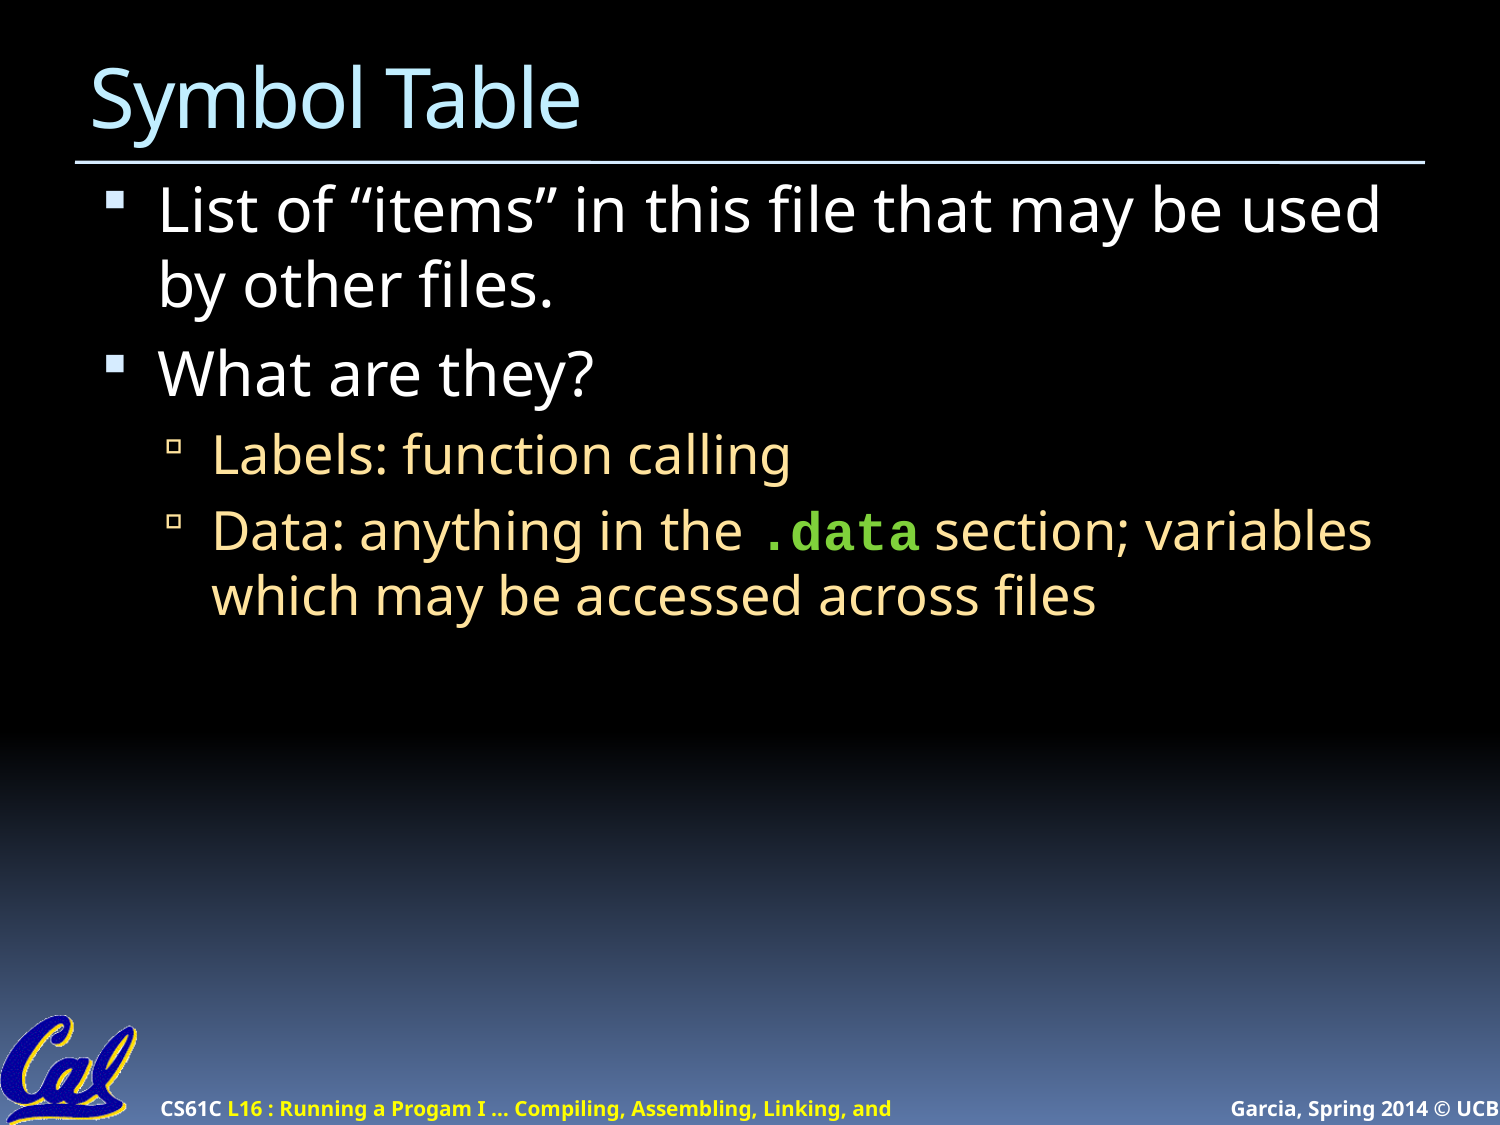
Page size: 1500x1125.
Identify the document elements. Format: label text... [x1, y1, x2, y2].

list List of “items” in this file that may be used by other files. What are they? Labels: function calling Data: anything in the .data section; variables which may be accessed across files [74, 162, 1426, 1043]
title Symbol Table [75, 37, 1425, 162]
picture [0, 1015, 140, 1125]
